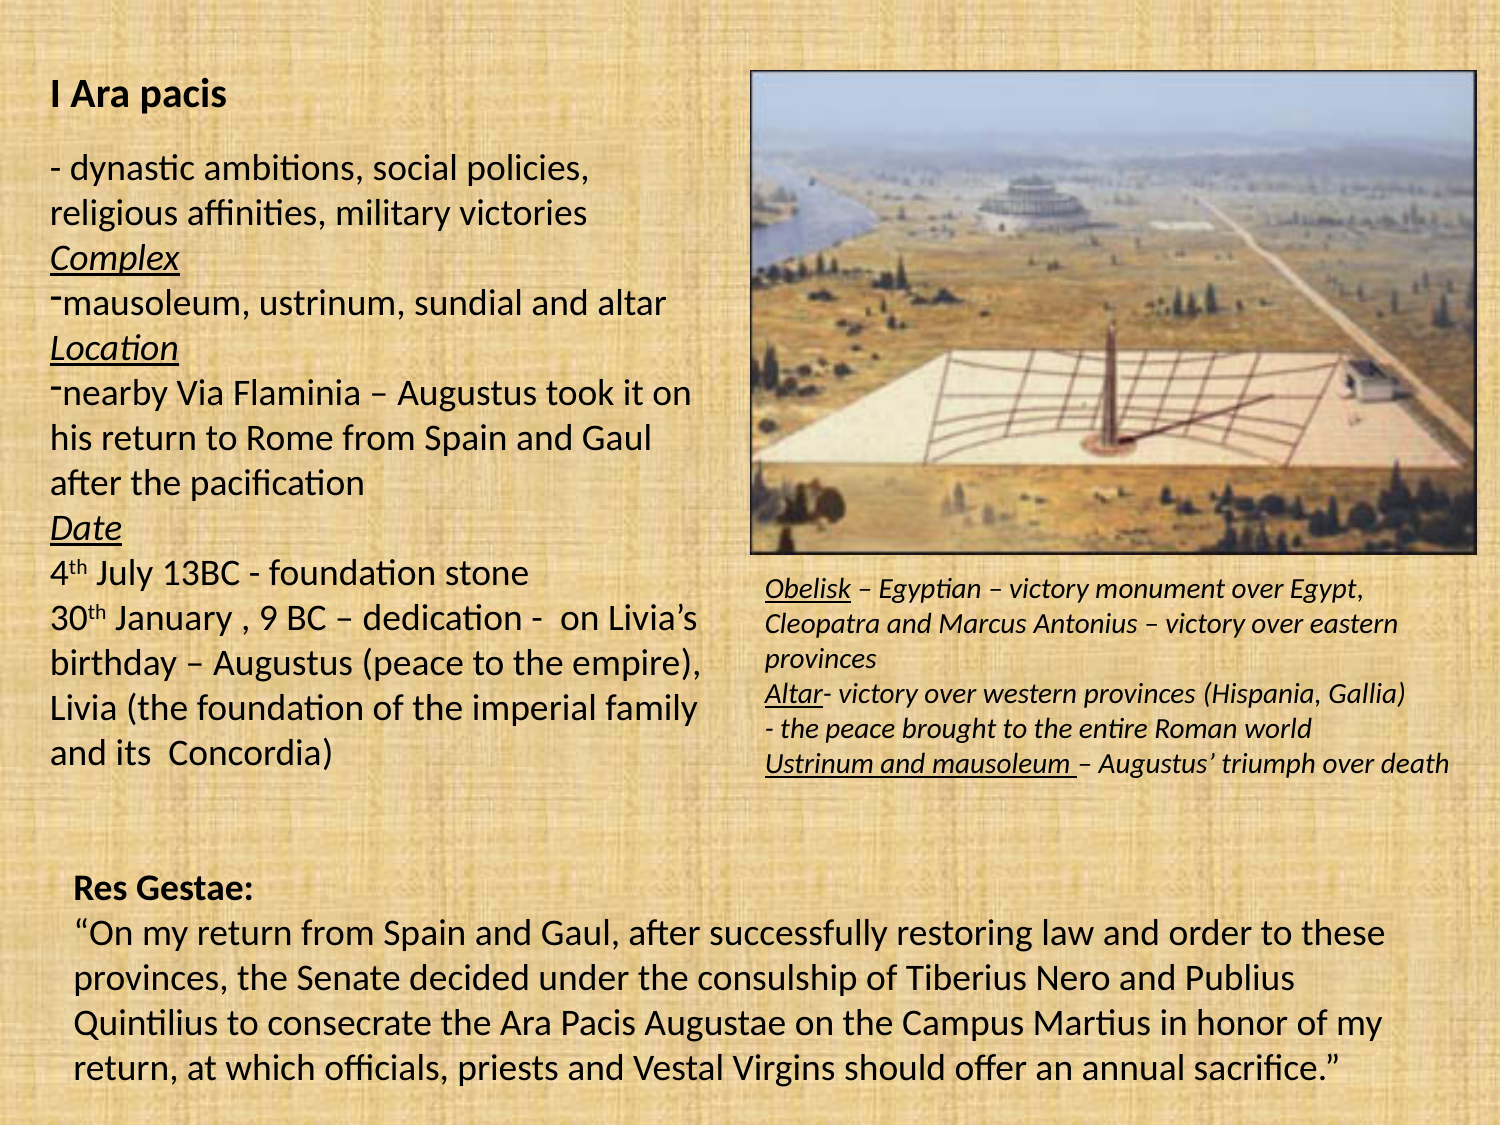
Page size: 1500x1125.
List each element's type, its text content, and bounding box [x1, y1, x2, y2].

picture [0, 0, 1500, 1125]
text_box Obelisk – Egyptian – victory monument over Egypt, Cleopatra and Marcus Antonius – victory over eastern provinces Altar- victory over western provinces (Hispania, Gallia) - the peace brought to the entire Roman world Ustrinum and mausoleum – Augustus’ triumph over death [750, 562, 1477, 832]
text_box Res Gestae: “On my return from Spain and Gaul, after successfully restoring law and order to these provinces, the Senate decided under the consulship of Tiberius Nero and Publius Quintilius to consecrate the Ara Pacis Augustae on the Campus Martius in honor of my return, at which officials, priests and Vestal Virgins should offer an annual sacrifice.” [58, 855, 1465, 1125]
text_box I Ara pacis - dynastic ambitions, social policies, religious affinities, military victories Complex mausoleum, ustrinum, sundial and altar Location nearby Via Flaminia – Augustus took it on his return to Rome from Spain and Gaul after the pacification Date 4th July 13BC - foundation stone 30th January , 9 BC – dedication - on Livia’s birthday – Augustus (peace to the empire), Livia (the foundation of the imperial family and its Concordia) [35, 58, 739, 916]
